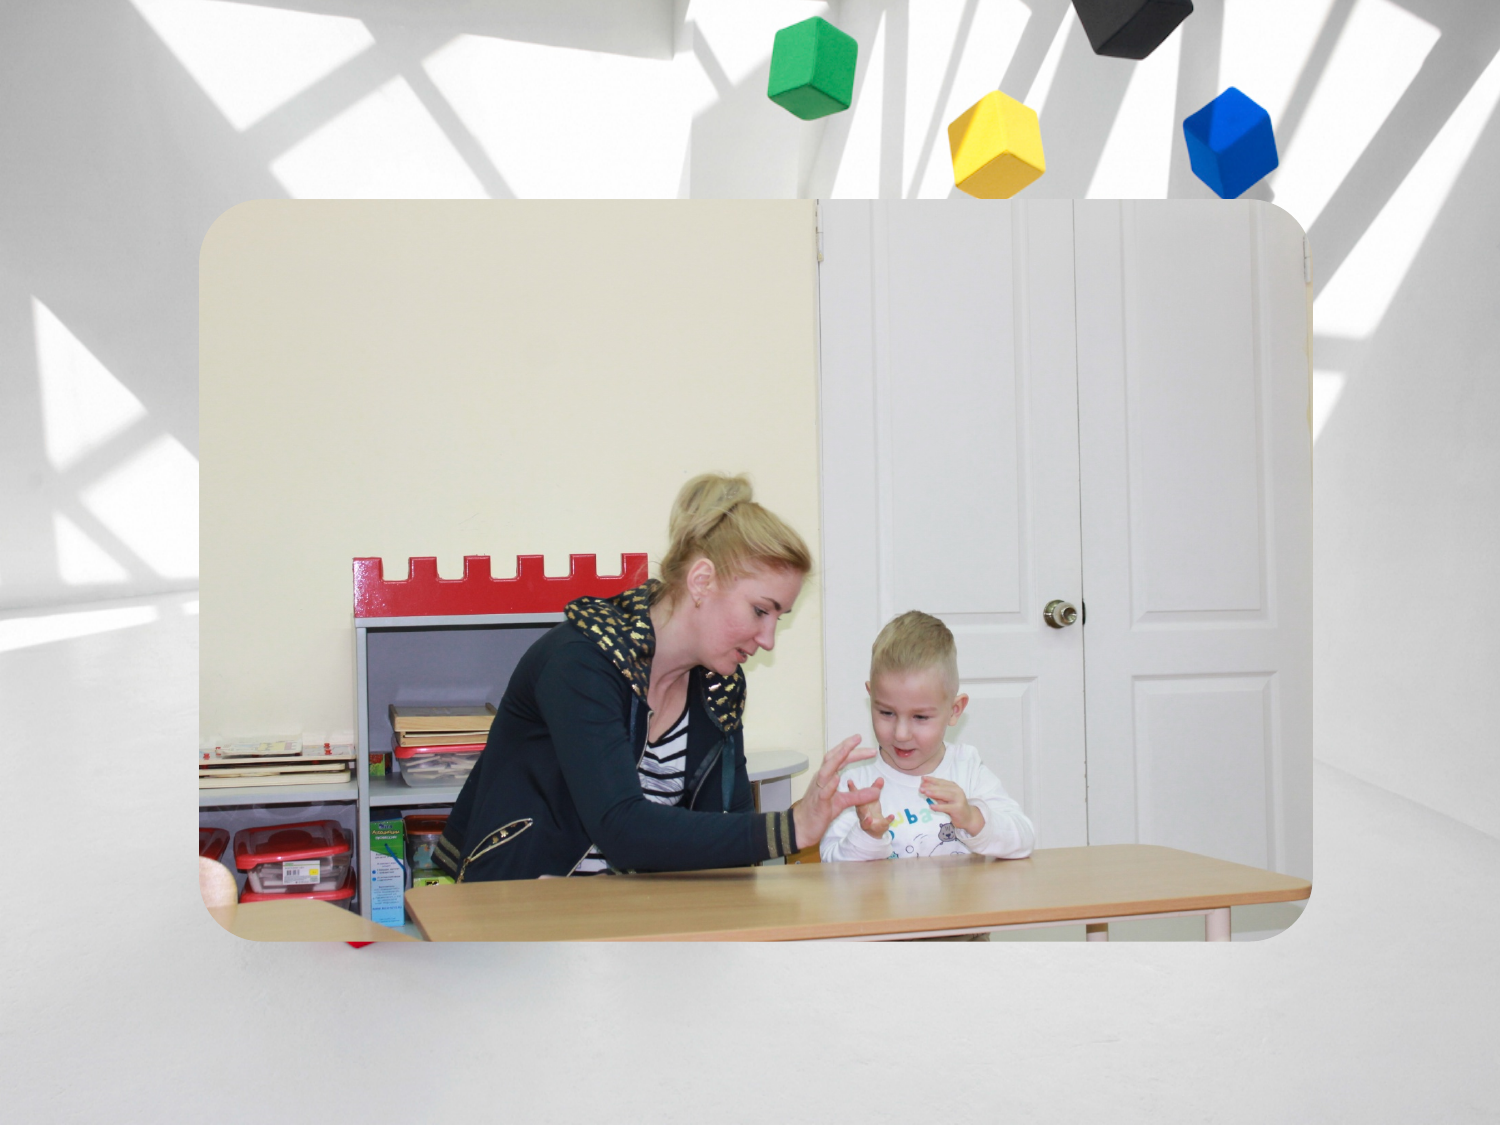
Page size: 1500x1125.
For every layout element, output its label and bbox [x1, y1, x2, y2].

list [198, 198, 1314, 942]
picture [0, 0, 1500, 1125]
